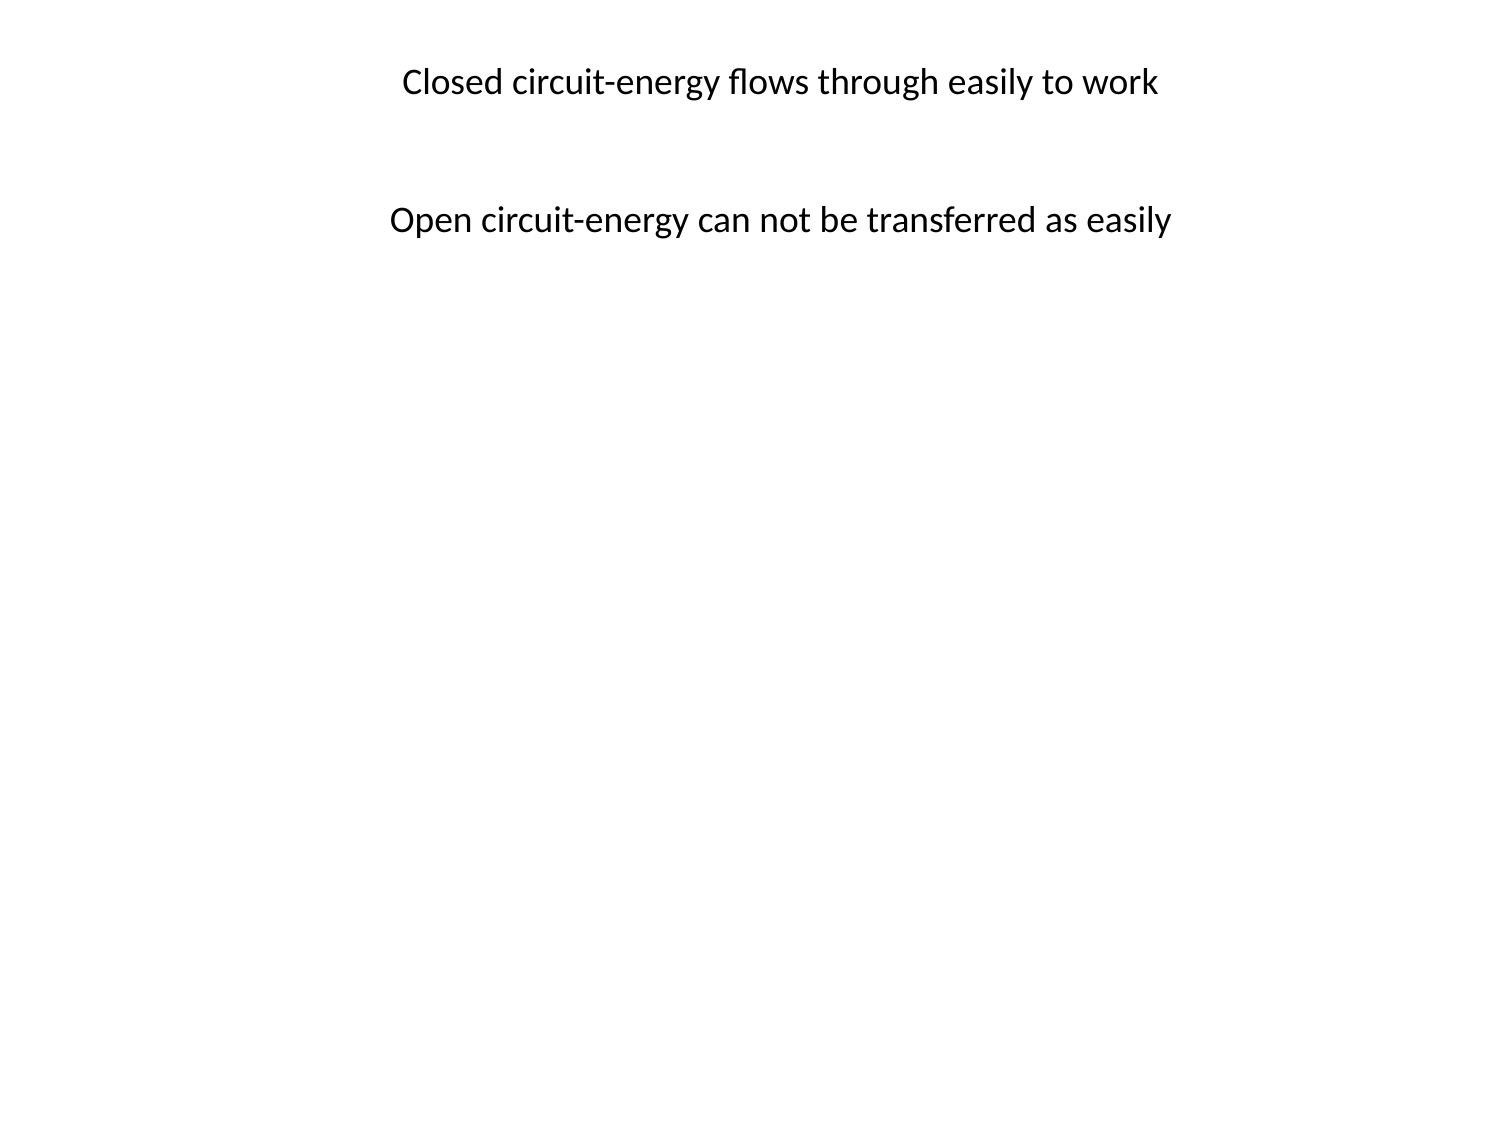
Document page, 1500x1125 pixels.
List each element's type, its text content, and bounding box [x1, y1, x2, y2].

text_box Open circuit-energy can not be transferred as easily [374, 187, 1413, 248]
text_box Closed circuit-energy flows through easily to work [387, 49, 1400, 110]
